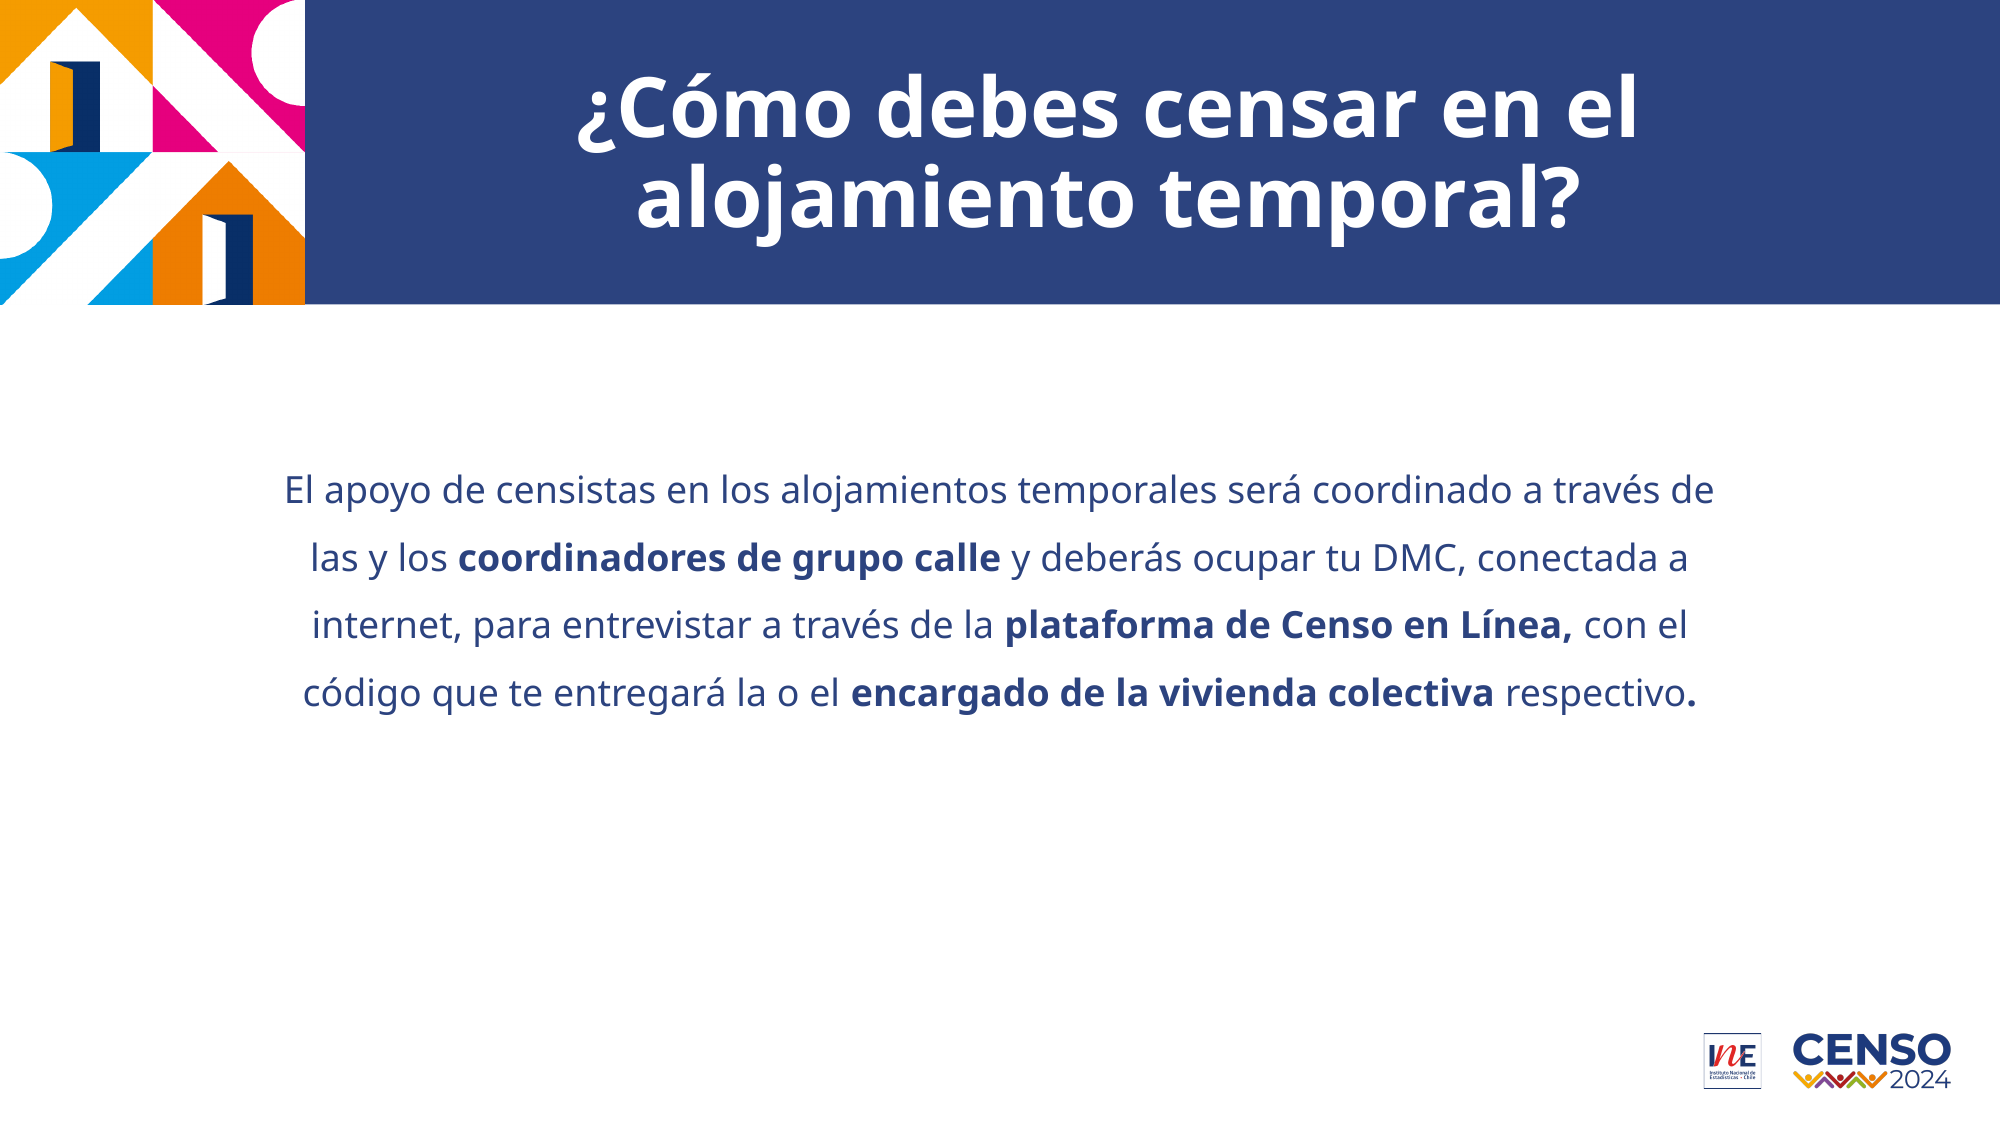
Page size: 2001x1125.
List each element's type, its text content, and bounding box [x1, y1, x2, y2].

picture [0, 0, 305, 305]
title ¿Cómo debes censar en el alojamiento temporal? [426, 86, 1791, 225]
picture [1784, 1024, 1956, 1094]
text_box El apoyo de censistas en los alojamientos temporales será coordinado a través de las y los coordinadores de grupo calle y deberás ocupar tu DMC, conectada a internet, para entrevistar a través de la plataforma de Censo en Línea, con el código que te entregará la o el encargado de la vivienda colectiva respectivo.​ [240, 436, 1760, 722]
